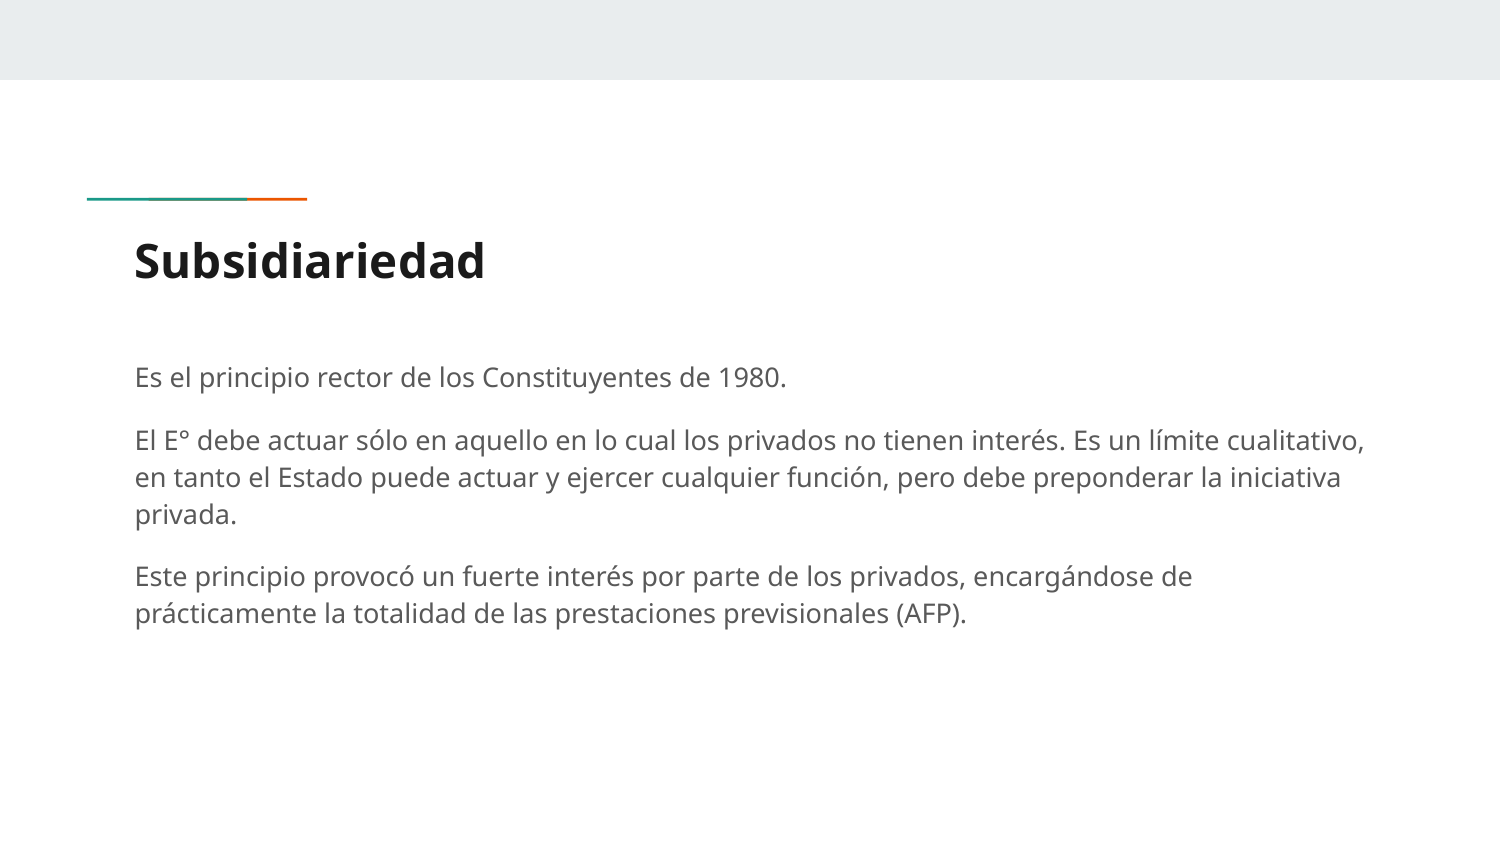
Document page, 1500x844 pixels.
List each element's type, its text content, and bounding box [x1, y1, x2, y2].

list Es el principio rector de los Constituyentes de 1980. El E° debe actuar sólo en aquello en lo cual los privados no tienen interés. Es un límite cualitativo, en tanto el Estado puede actuar y ejercer cualquier función, pero debe preponderar la iniciativa privada. Este principio provocó un fuerte interés por parte de los privados, encargándose de prácticamente la totalidad de las prestaciones previsionales (AFP). [119, 341, 1381, 712]
title Subsidiariedad [119, 216, 1381, 305]
